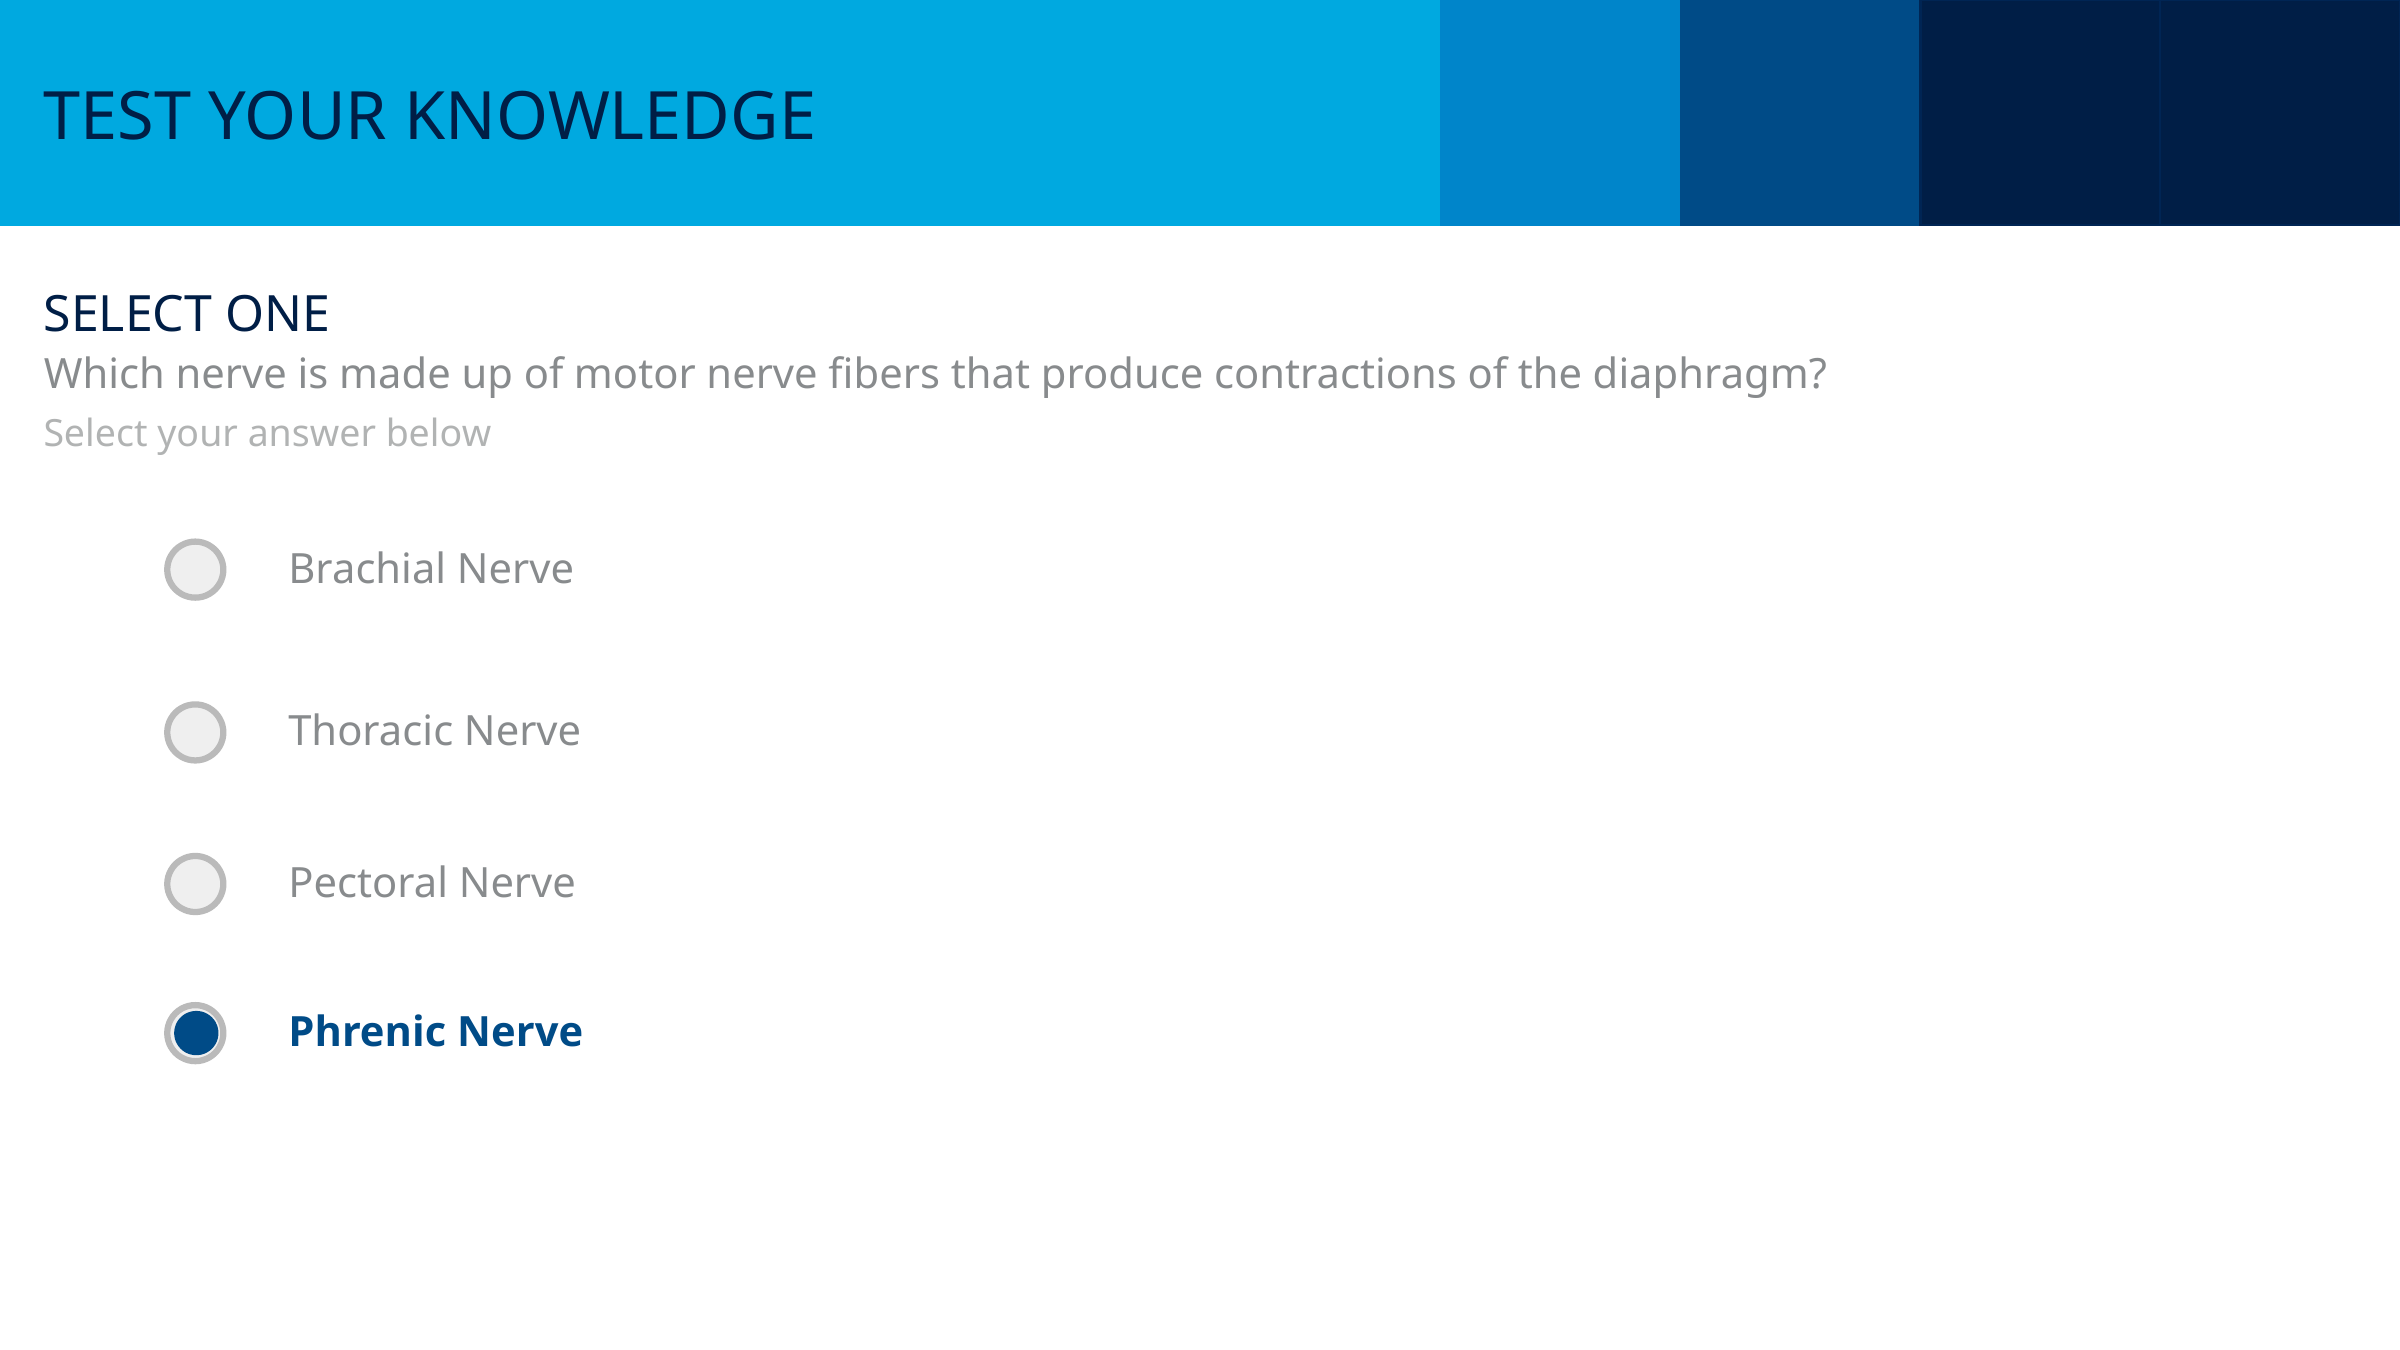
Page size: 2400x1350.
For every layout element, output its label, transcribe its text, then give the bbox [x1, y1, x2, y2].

list Phrenic Nerve [273, 993, 1035, 1073]
title Which nerve is made up of motor nerve fibers that produce contractions of the diaphragm? [0, 349, 2070, 402]
list Pectoral Nerve [273, 844, 1035, 924]
text_box [173, 1009, 220, 1057]
list Thoracic Nerve [273, 693, 1035, 772]
list Brachial Nerve [273, 530, 1035, 609]
